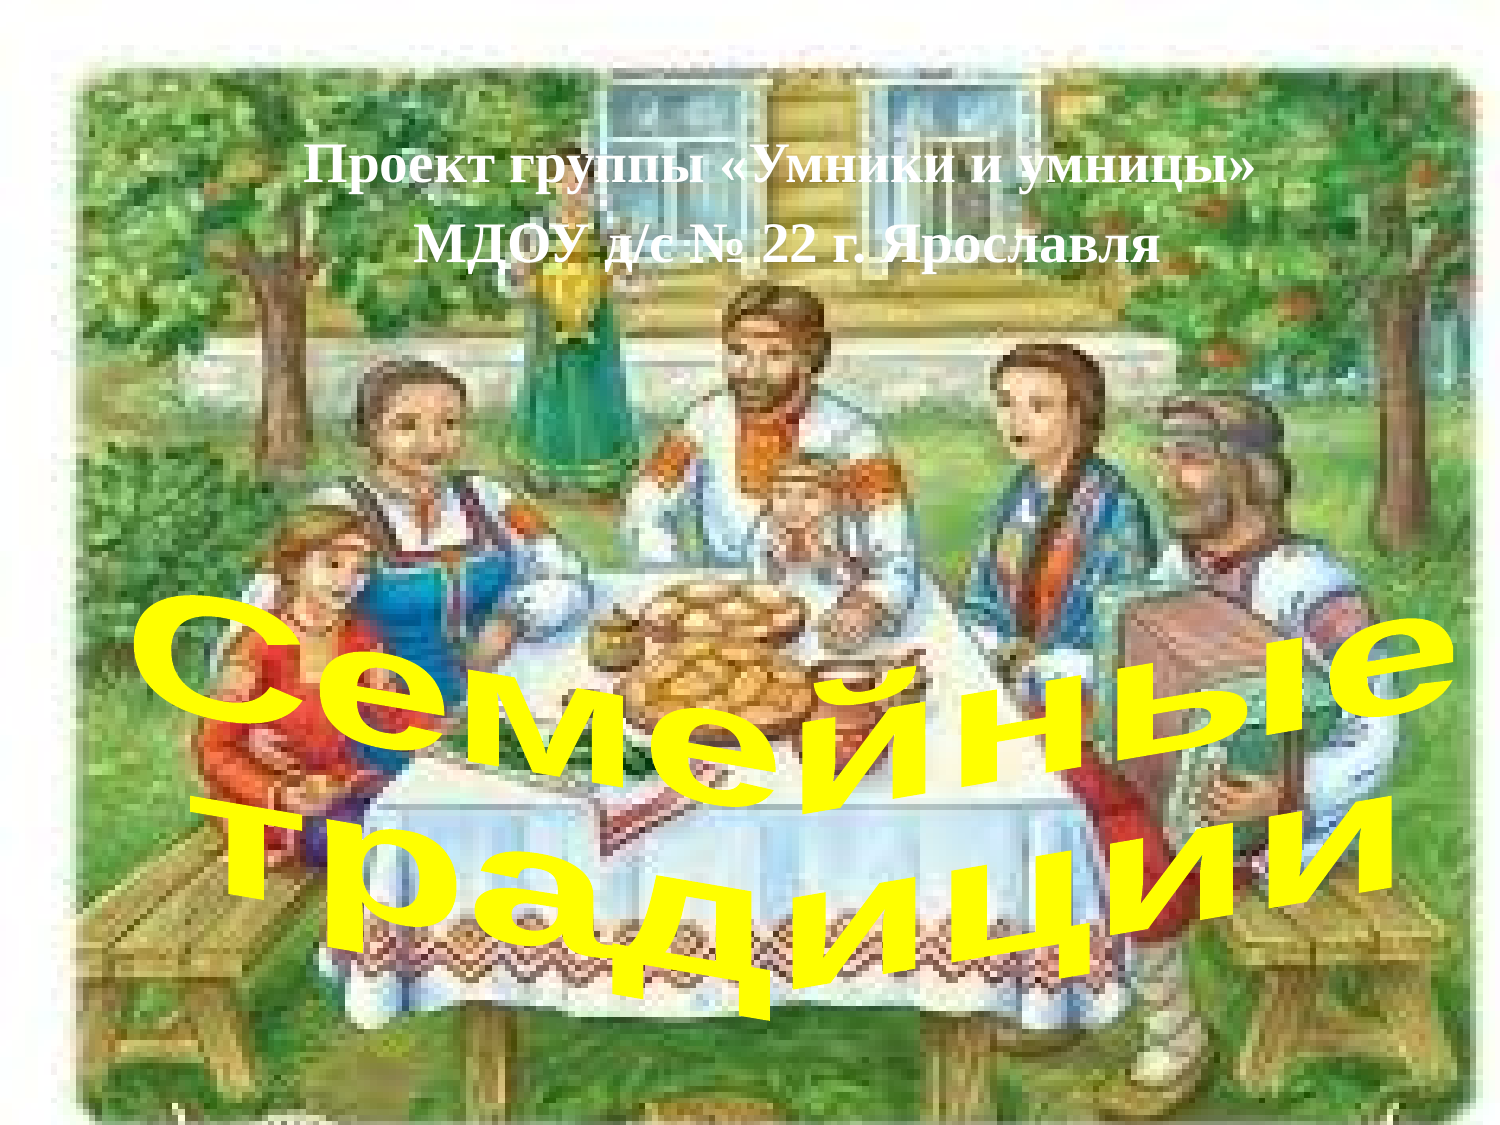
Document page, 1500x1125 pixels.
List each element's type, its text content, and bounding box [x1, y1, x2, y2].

subtitle Проект группы «Умники и умницы» МДОУ д/с № 22 г. Ярославля [277, 117, 1285, 291]
title [0, 0, 1500, 1125]
